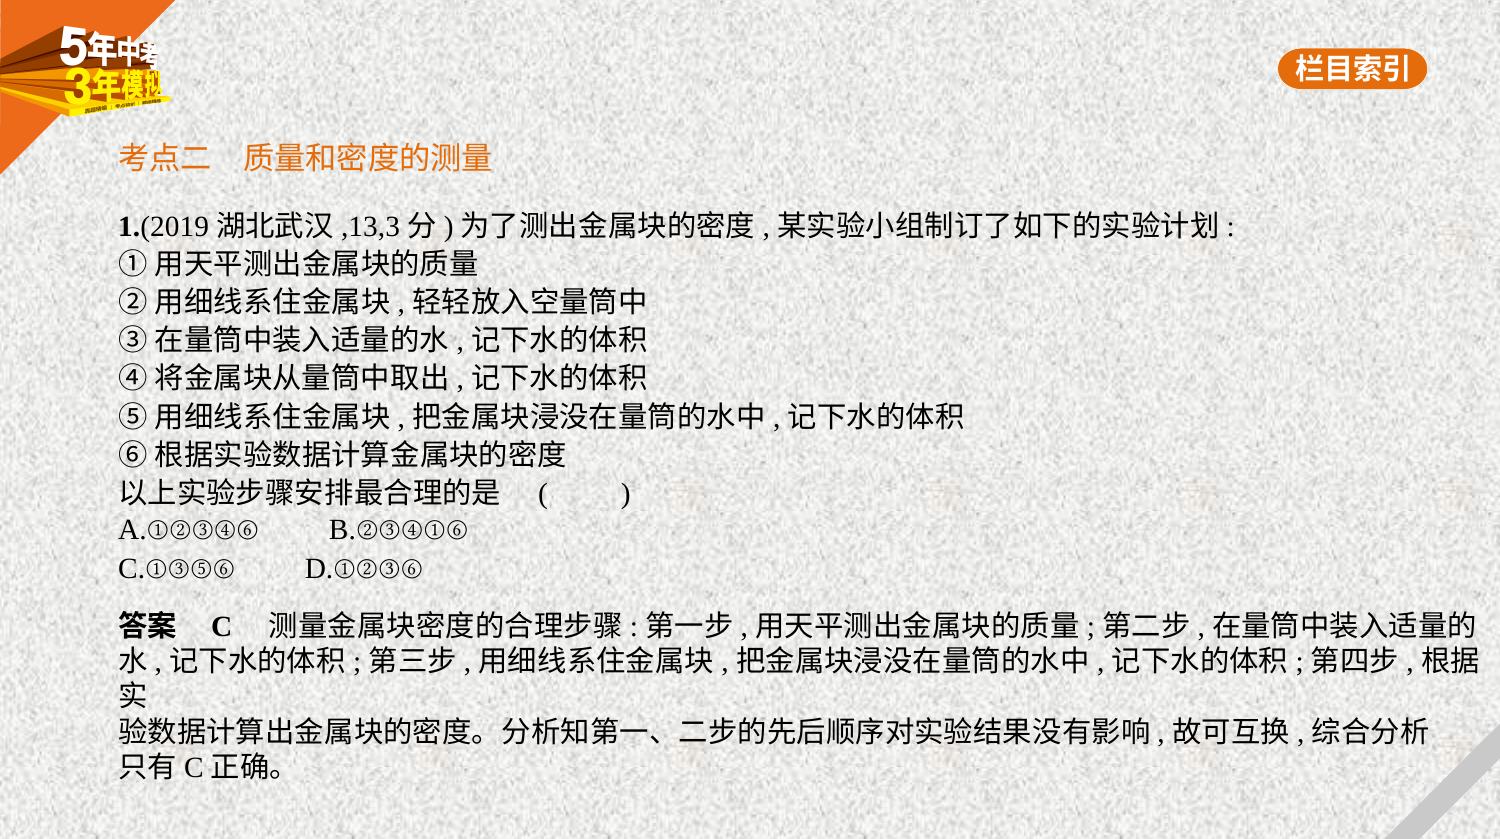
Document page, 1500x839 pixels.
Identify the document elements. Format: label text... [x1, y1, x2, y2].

text_box 1.(2019湖北武汉,13,3分)为了测出金属块的密度,某实验小组制订了如下的实验计划: ①用天平测出金属块的质量 ②用细线系住金属块,轻轻放入空量筒中 ③在量筒中装入适量的水,记下水的体积 ④将金属块从量筒中取出,记下水的体积 ⑤用细线系住金属块,把金属块浸没在量筒的水中,记下水的体积 ⑥根据实验数据计算金属块的密度 以上实验步骤安排最合理的是 ( ) A.①②③④⑥ B.②③④①⑥ C.①③⑤⑥ D.①②③⑥ [118, 206, 1483, 584]
text_box 答案 C 测量金属块密度的合理步骤:第一步,用天平测出金属块的质量;第二步,在量筒中装入适量的 水,记下水的体积;第三步,用细线系住金属块,把金属块浸没在量筒的水中,记下水的体积;第四步,根据实 验数据计算出金属块的密度。分析知第一、二步的先后顺序对实验结果没有影响,故可互换,综合分析 只有C正确。 [118, 606, 1483, 784]
picture [0, 0, 1500, 839]
text_box 考点二 质量和密度的测量 [118, 137, 1483, 176]
